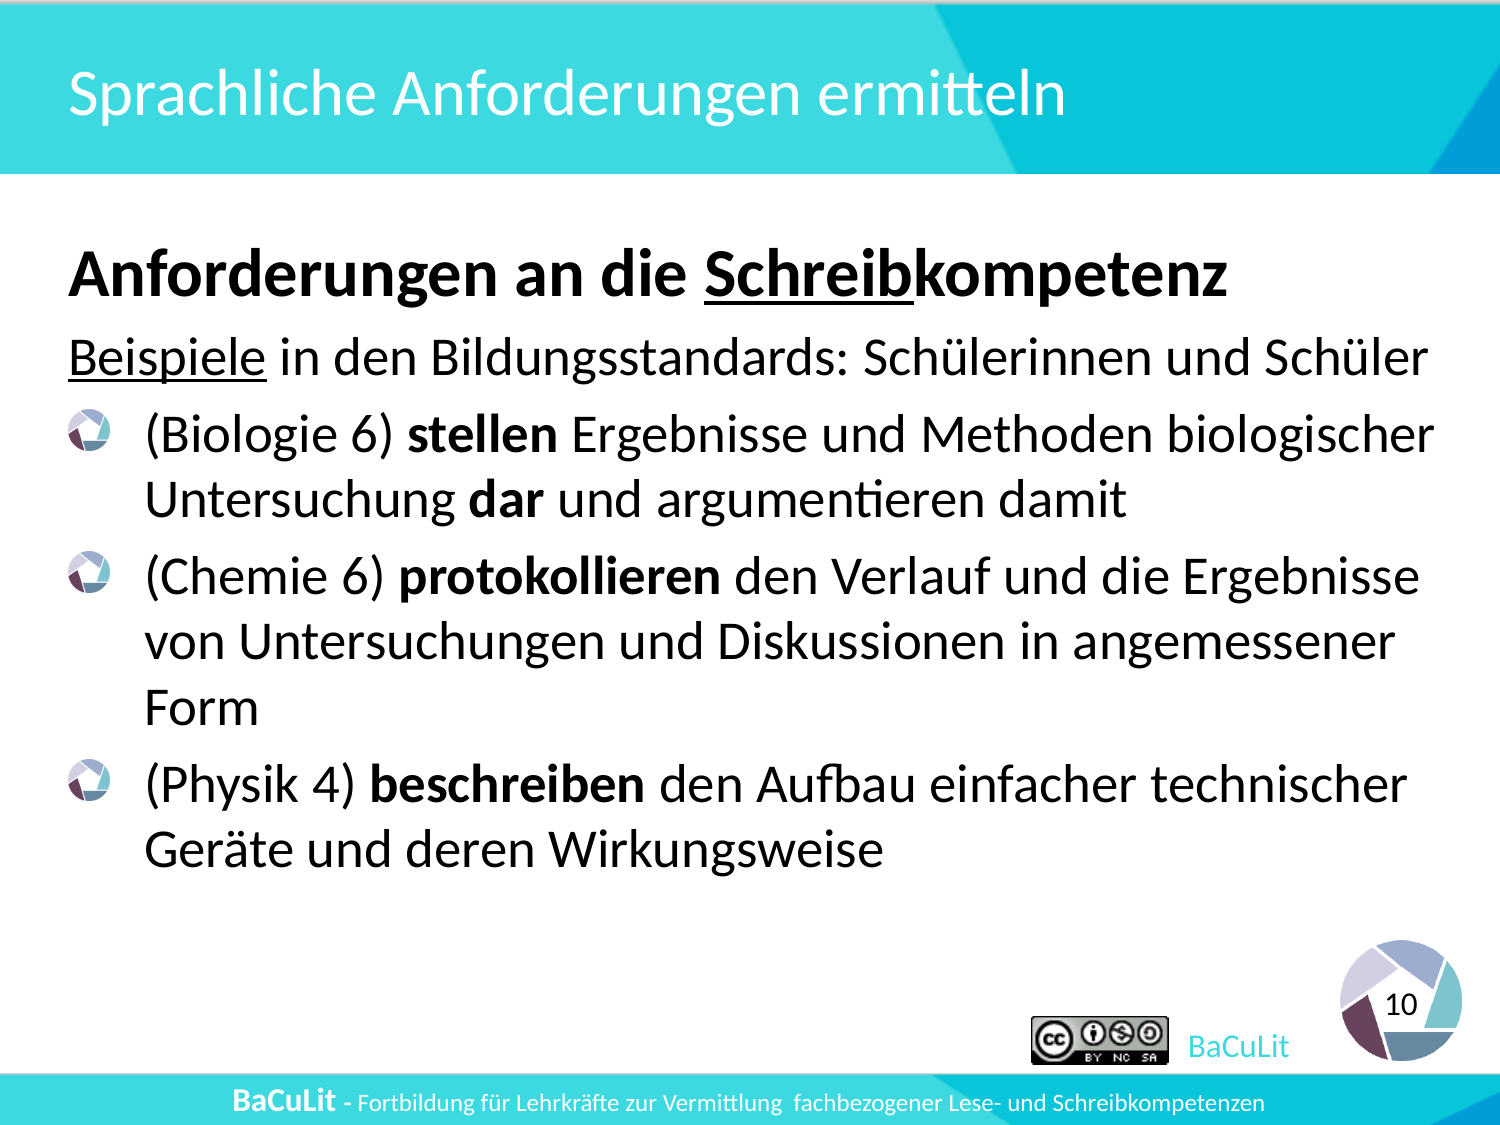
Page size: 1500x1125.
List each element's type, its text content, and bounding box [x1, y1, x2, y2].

title Sprachliche Anforderungen ermitteln [53, 1, 1354, 176]
picture [1031, 1016, 1169, 1065]
picture [0, 0, 1500, 174]
picture [68, 551, 110, 593]
picture [0, 1073, 1500, 1125]
picture [68, 409, 110, 451]
list Anforderungen an die Schreibkompetenz Beispiele in den Bildungsstandards: Schülerinnen und Schüler (Biologie 6) stellen Ergebnisse und Methoden biologischer Untersuchung dar und argumentieren damit (Chemie 6) protokollieren den Verlauf und die Ergebnisse von Untersuchungen und Diskussionen in angemessener Form (Physik 4) beschreiben den Aufbau einfacher technischer Geräte und deren Wirkungsweise [53, 220, 1459, 894]
picture [68, 759, 110, 801]
picture [1340, 940, 1462, 1061]
